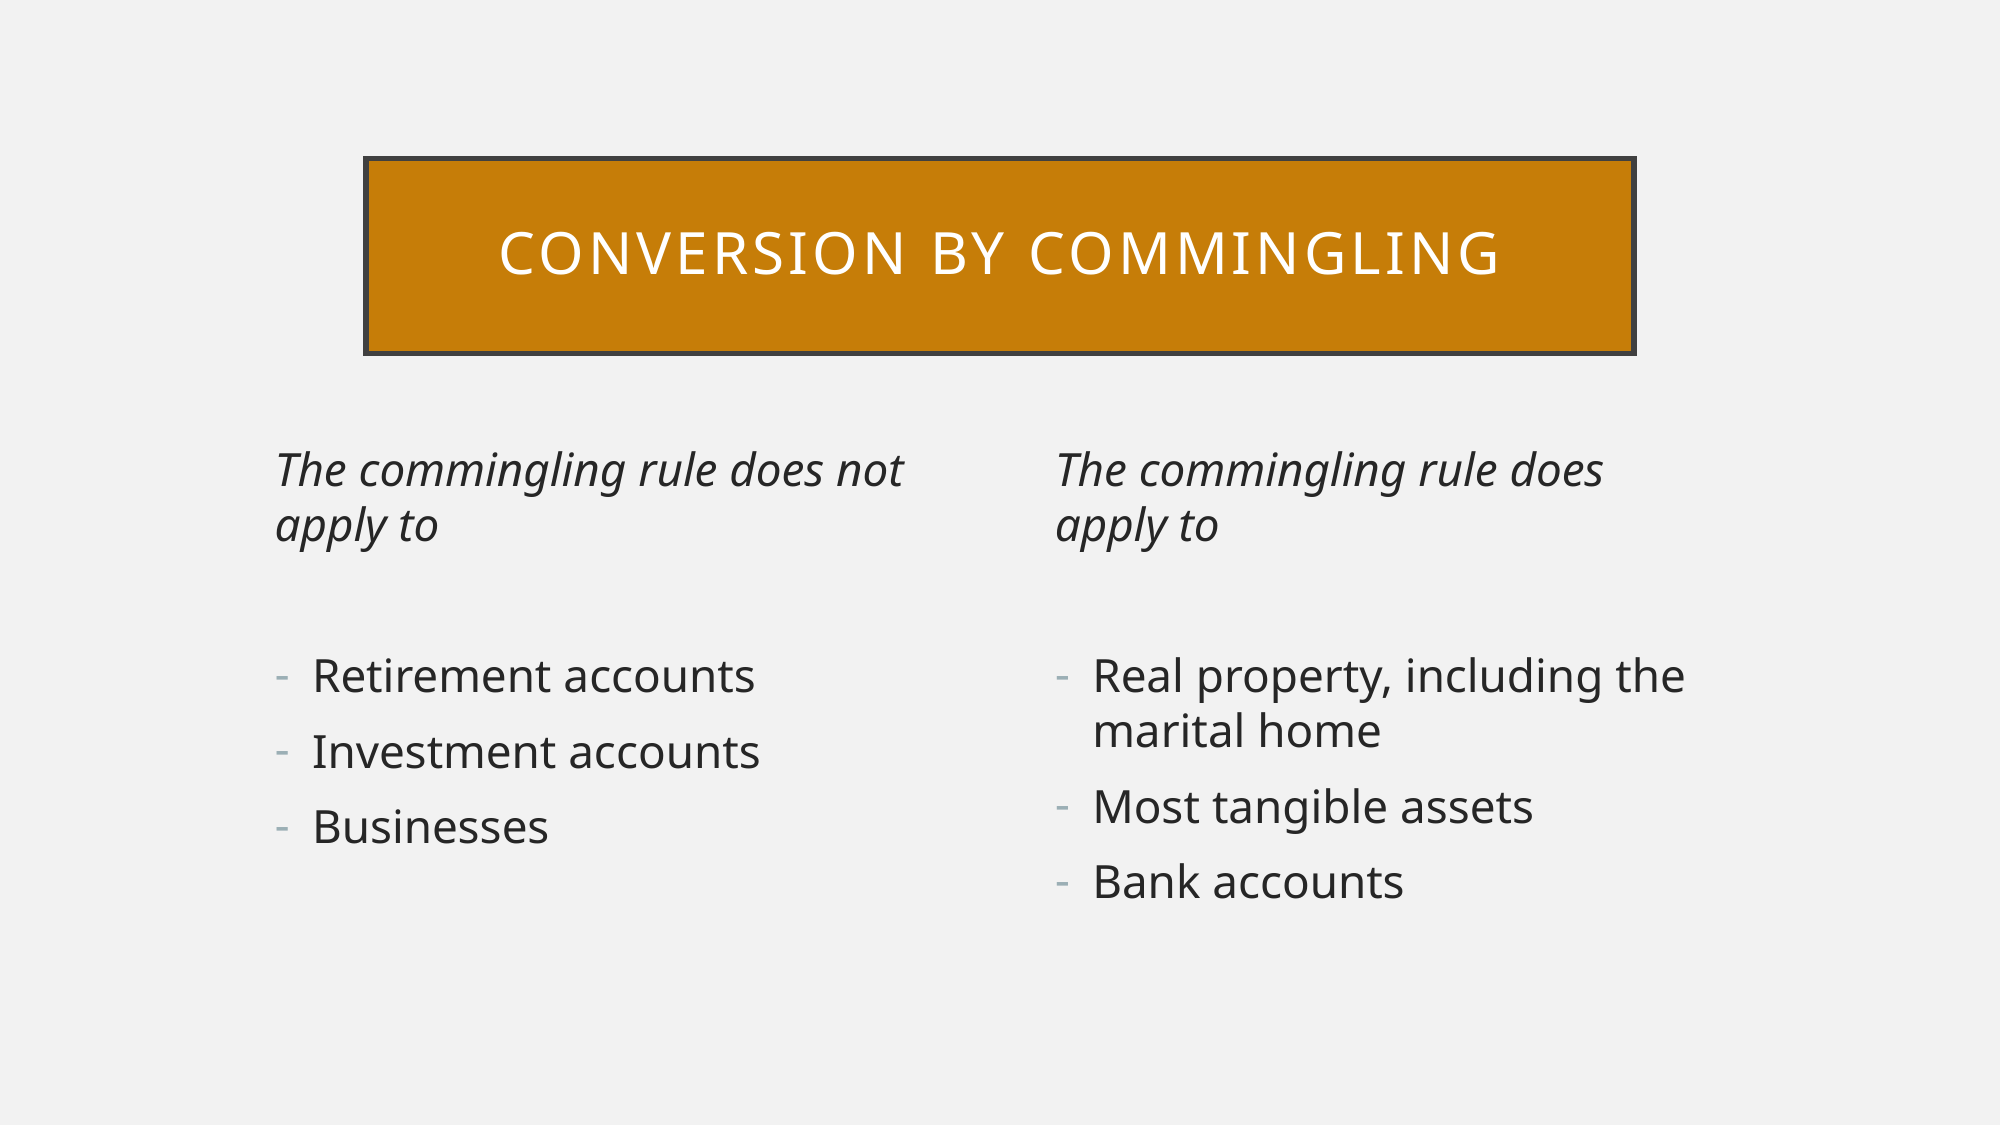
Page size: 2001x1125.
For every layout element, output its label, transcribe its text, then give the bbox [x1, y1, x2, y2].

list The commingling rule does not apply to Retirement accounts Investment accounts Businesses [259, 432, 961, 942]
title Conversion by commingling [363, 156, 1637, 356]
list The commingling rule does apply to Real property, including the marital home Most tangible assets Bank accounts [1039, 432, 1741, 942]
